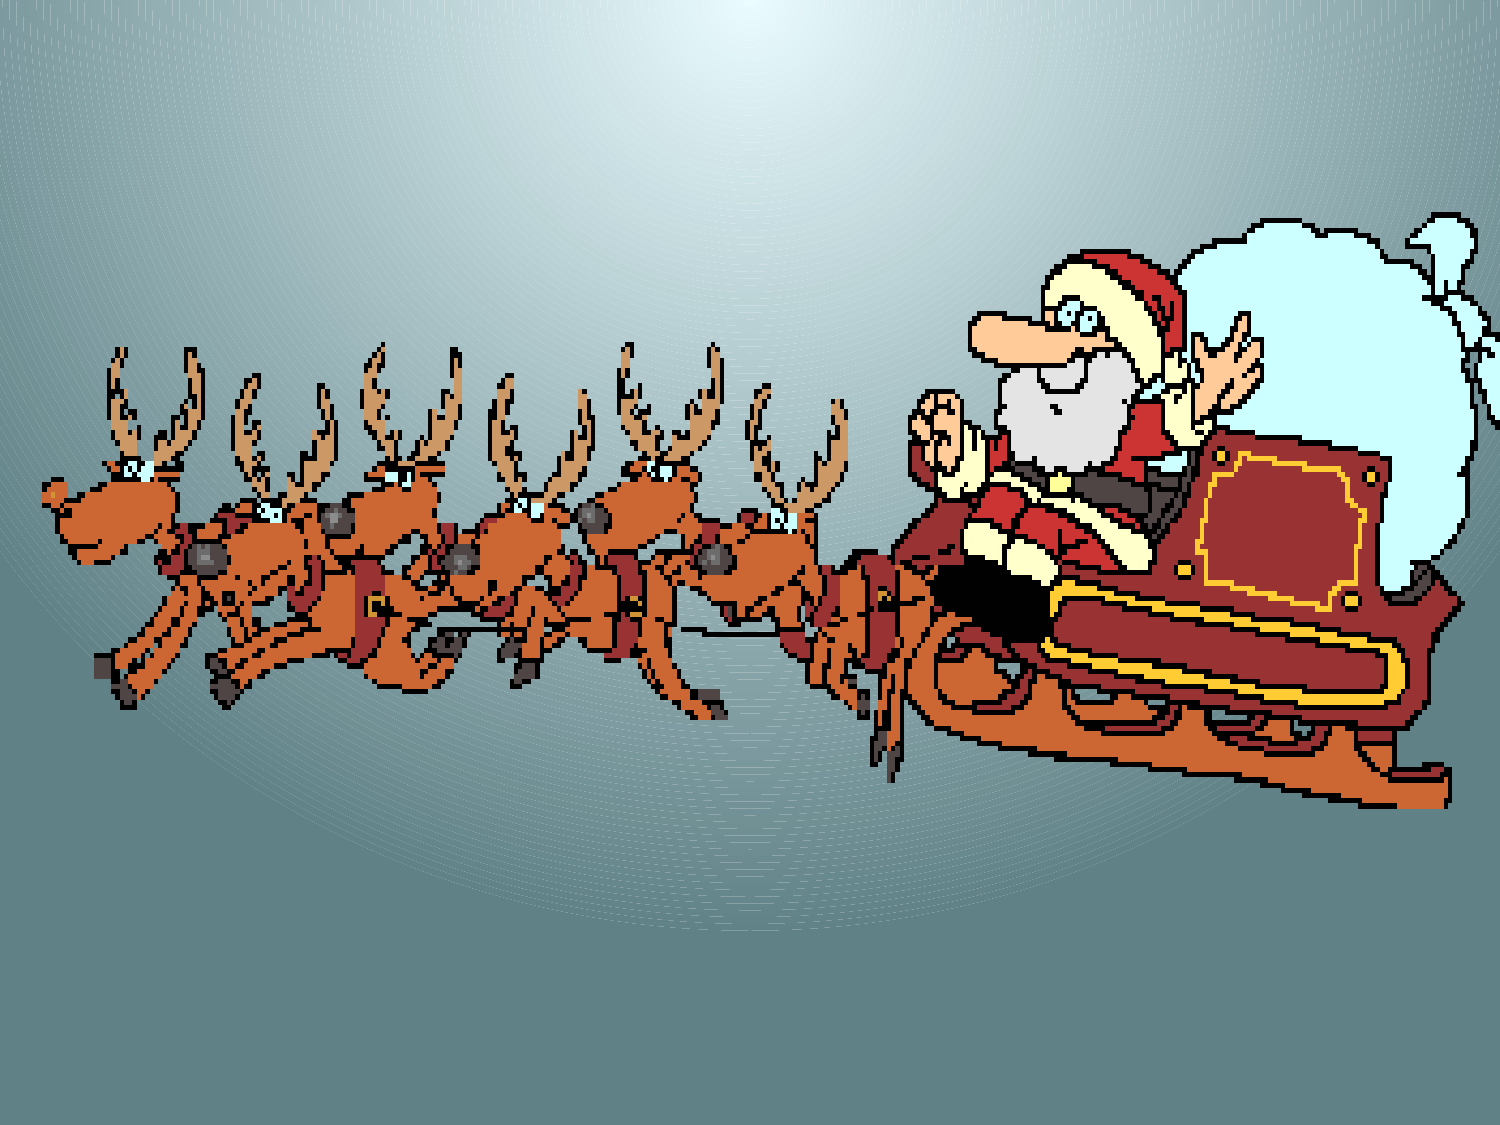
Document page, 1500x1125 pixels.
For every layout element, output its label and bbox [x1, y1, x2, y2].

picture [0, 187, 1500, 809]
